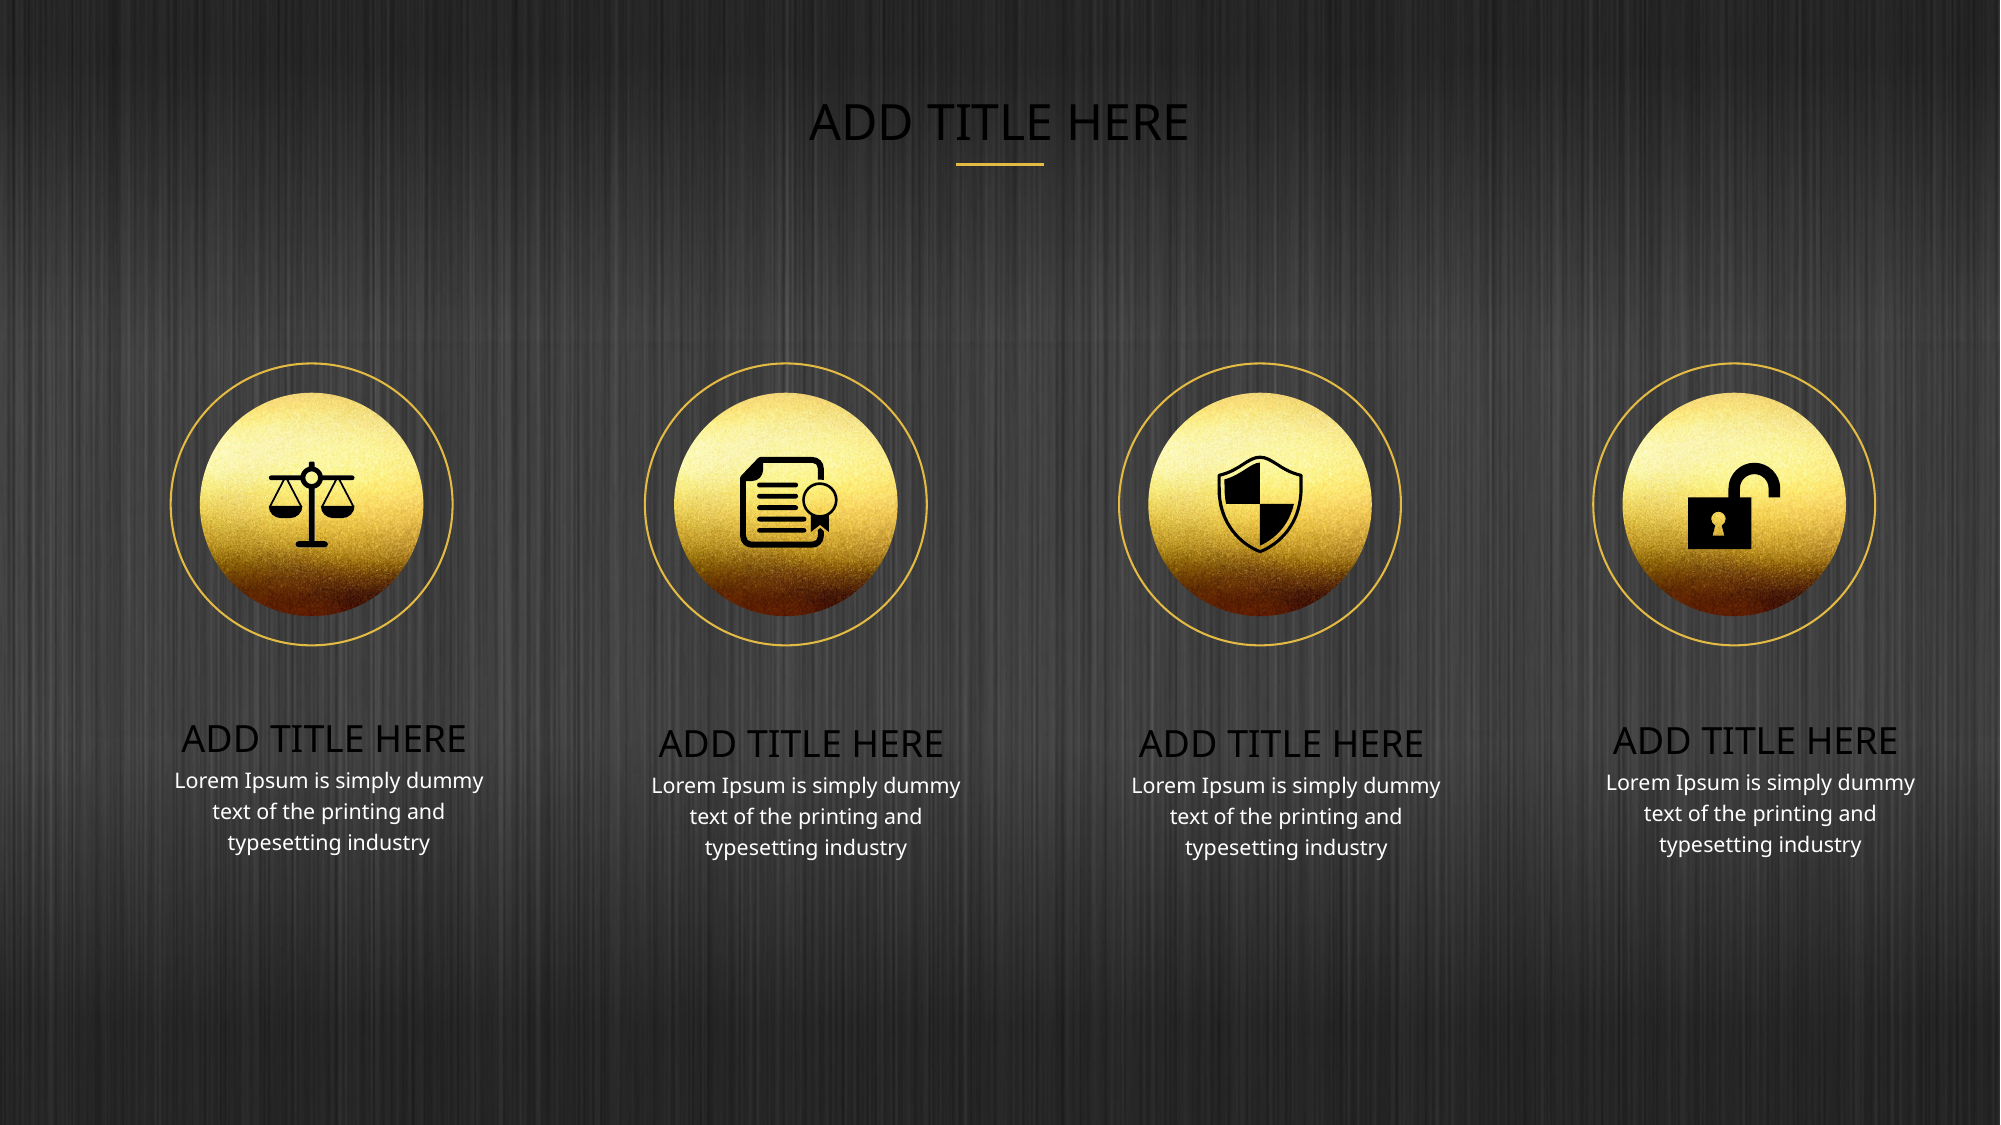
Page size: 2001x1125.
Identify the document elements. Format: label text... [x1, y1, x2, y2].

text_box ADD TITLE HERE [1119, 719, 1454, 765]
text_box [170, 363, 453, 646]
text_box Lorem Ipsum is simply dummy text of the printing and typesetting industry [638, 765, 974, 861]
text_box ADD TITLE HERE [638, 719, 974, 765]
text_box ADD TITLE HERE [1593, 716, 1929, 762]
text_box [644, 363, 927, 646]
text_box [1119, 363, 1401, 646]
text_box Lorem Ipsum is simply dummy text of the printing and typesetting industry [1593, 762, 1929, 858]
text_box ADD TITLE HERE [161, 714, 497, 760]
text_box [1593, 363, 1876, 646]
text_box Lorem Ipsum is simply dummy text of the printing and typesetting industry [1119, 765, 1454, 861]
picture [0, 0, 2000, 1125]
text_box ADD TITLE HERE [794, 83, 1206, 158]
text_box Lorem Ipsum is simply dummy text of the printing and typesetting industry [161, 760, 497, 855]
